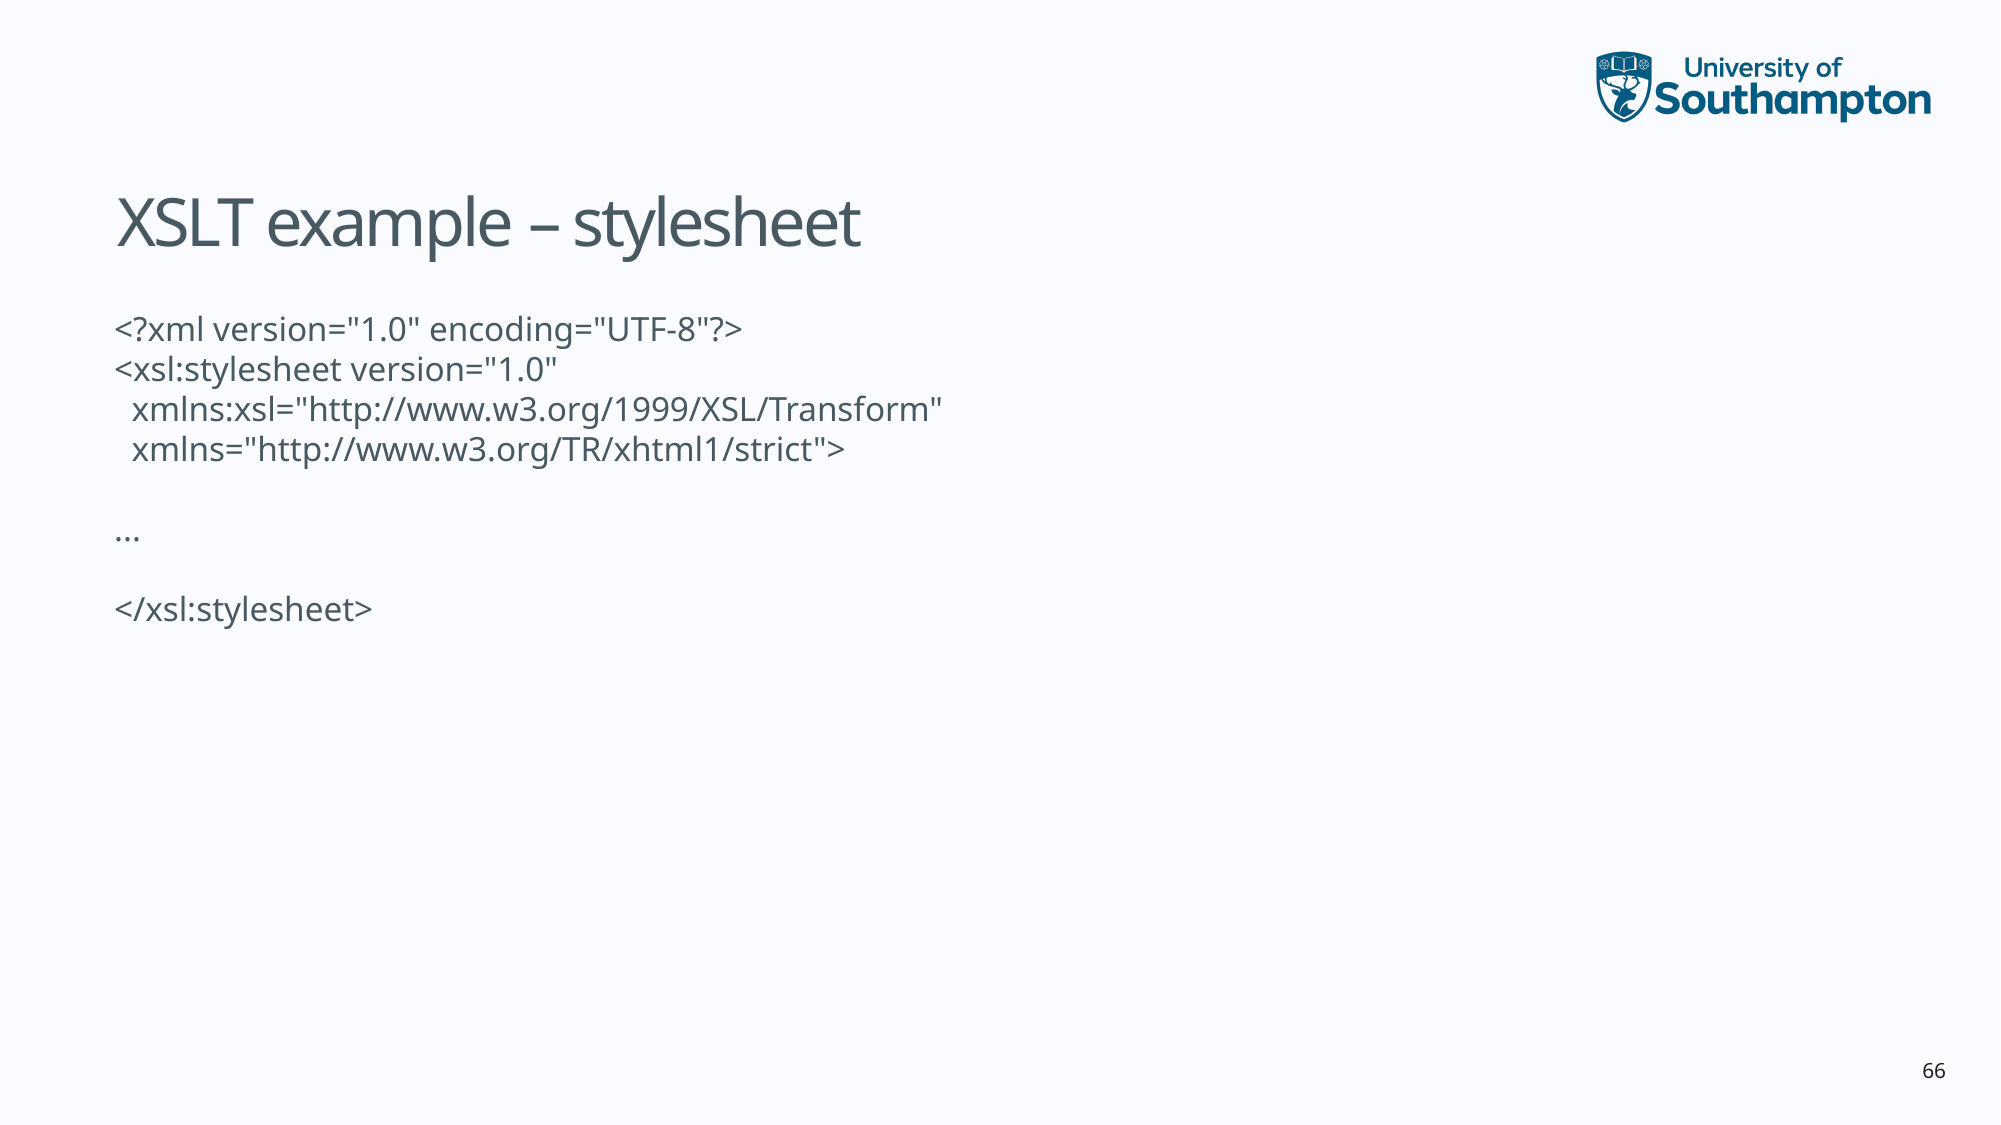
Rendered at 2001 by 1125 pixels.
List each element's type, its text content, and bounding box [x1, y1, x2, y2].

picture [1600, 80, 1617, 111]
picture [1626, 76, 1636, 88]
picture [1689, 97, 1698, 108]
list <?xml version="1.0" encoding="UTF-8"?> <xsl:stylesheet version="1.0" xmlns:xsl="http://www.w3.org/1999/XSL/Transform" xmlns="http://www.w3.org/TR/xhtml1/strict"> ... </xsl:stylesheet> [102, 302, 1885, 1022]
picture [1730, 97, 1736, 113]
picture [1607, 76, 1624, 88]
picture [1527, 0, 2000, 220]
picture [1808, 97, 1815, 113]
title XSLT example – stylesheet [102, 113, 1882, 268]
picture [1782, 97, 1791, 108]
picture [1847, 97, 1857, 108]
picture [1758, 97, 1766, 113]
picture [1626, 78, 1648, 111]
picture [1823, 97, 1830, 113]
